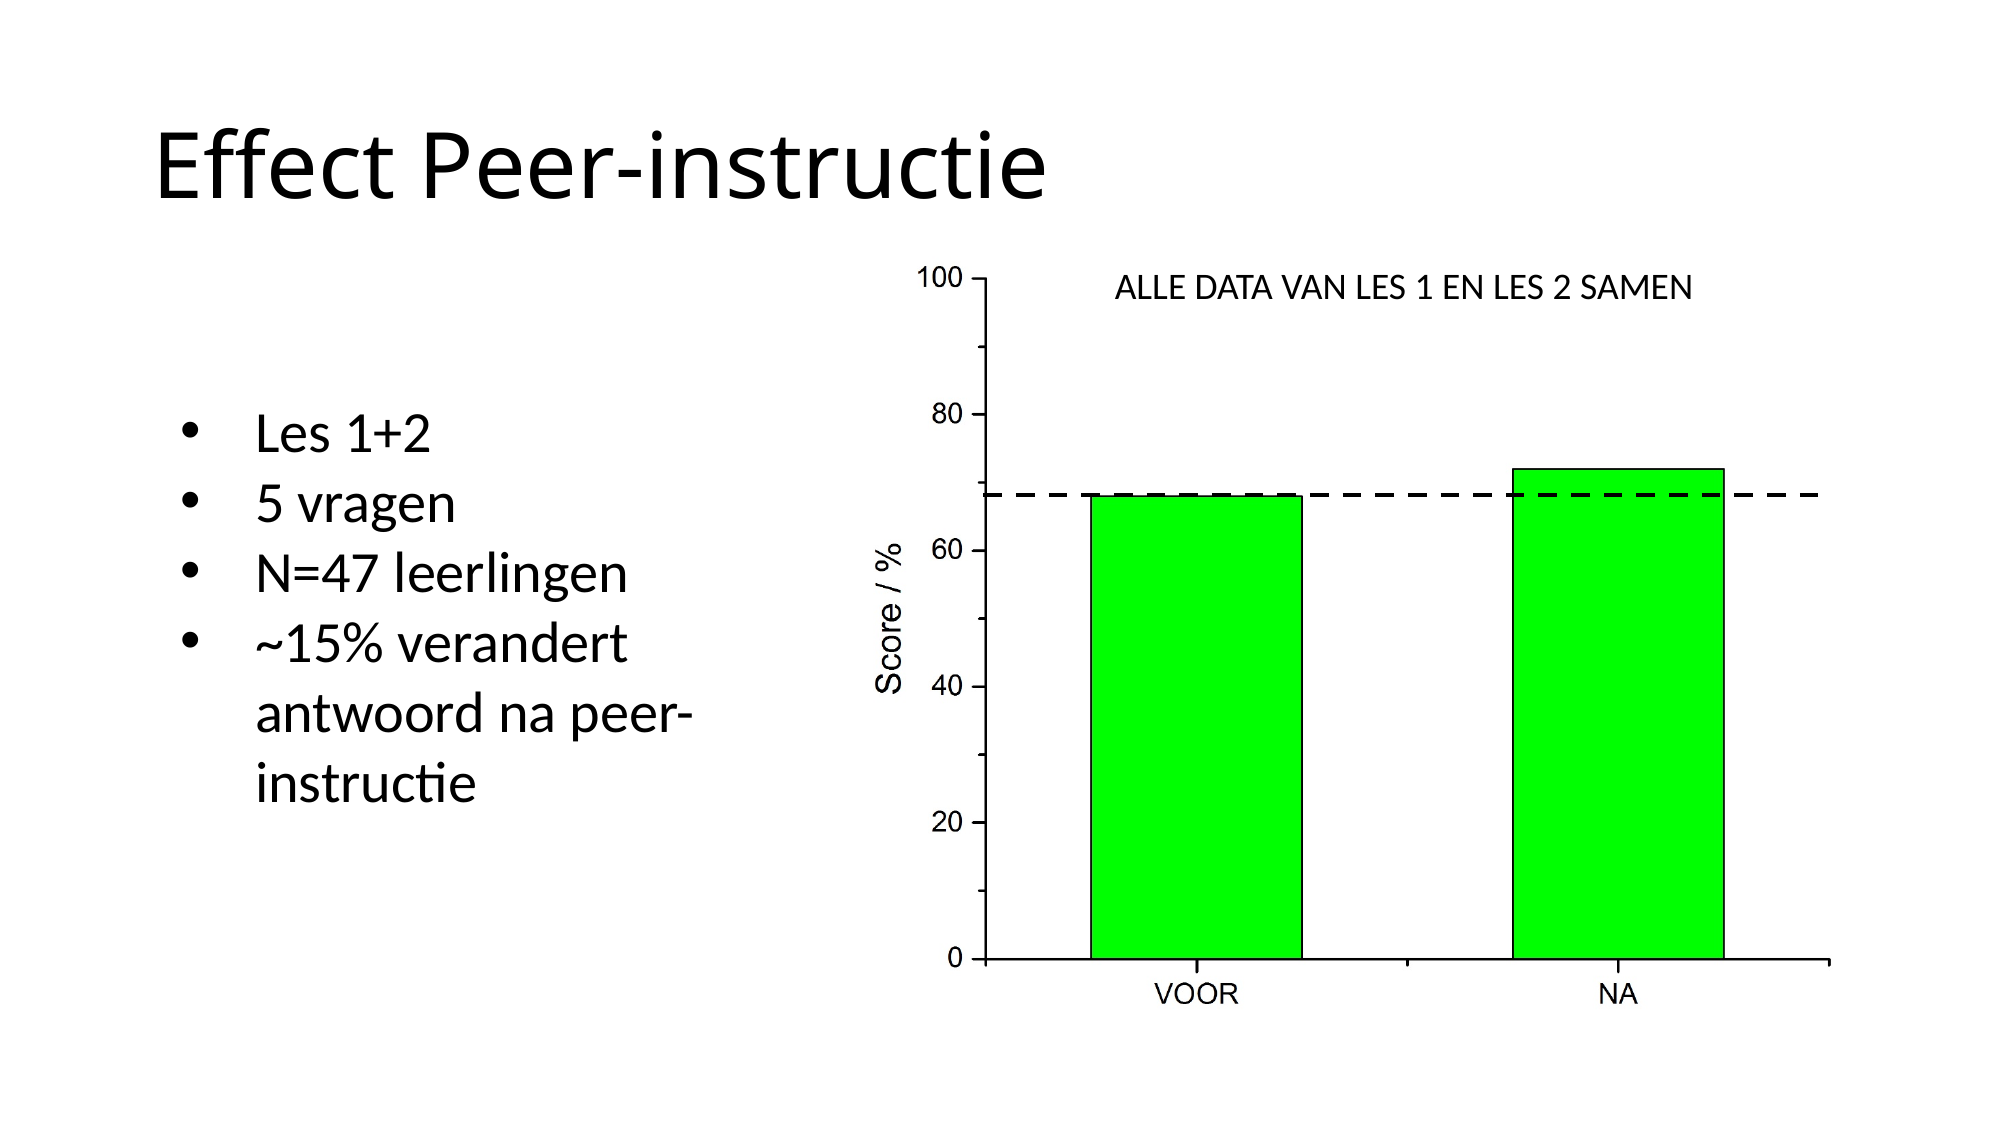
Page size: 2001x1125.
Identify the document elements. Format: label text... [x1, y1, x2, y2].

title Effect Peer-instructie [137, 59, 1863, 278]
text_box Les 1+2 5 vragen N=47 leerlingen ~15% verandert antwoord na peer-instructie [165, 386, 764, 892]
picture [764, 168, 2000, 1115]
